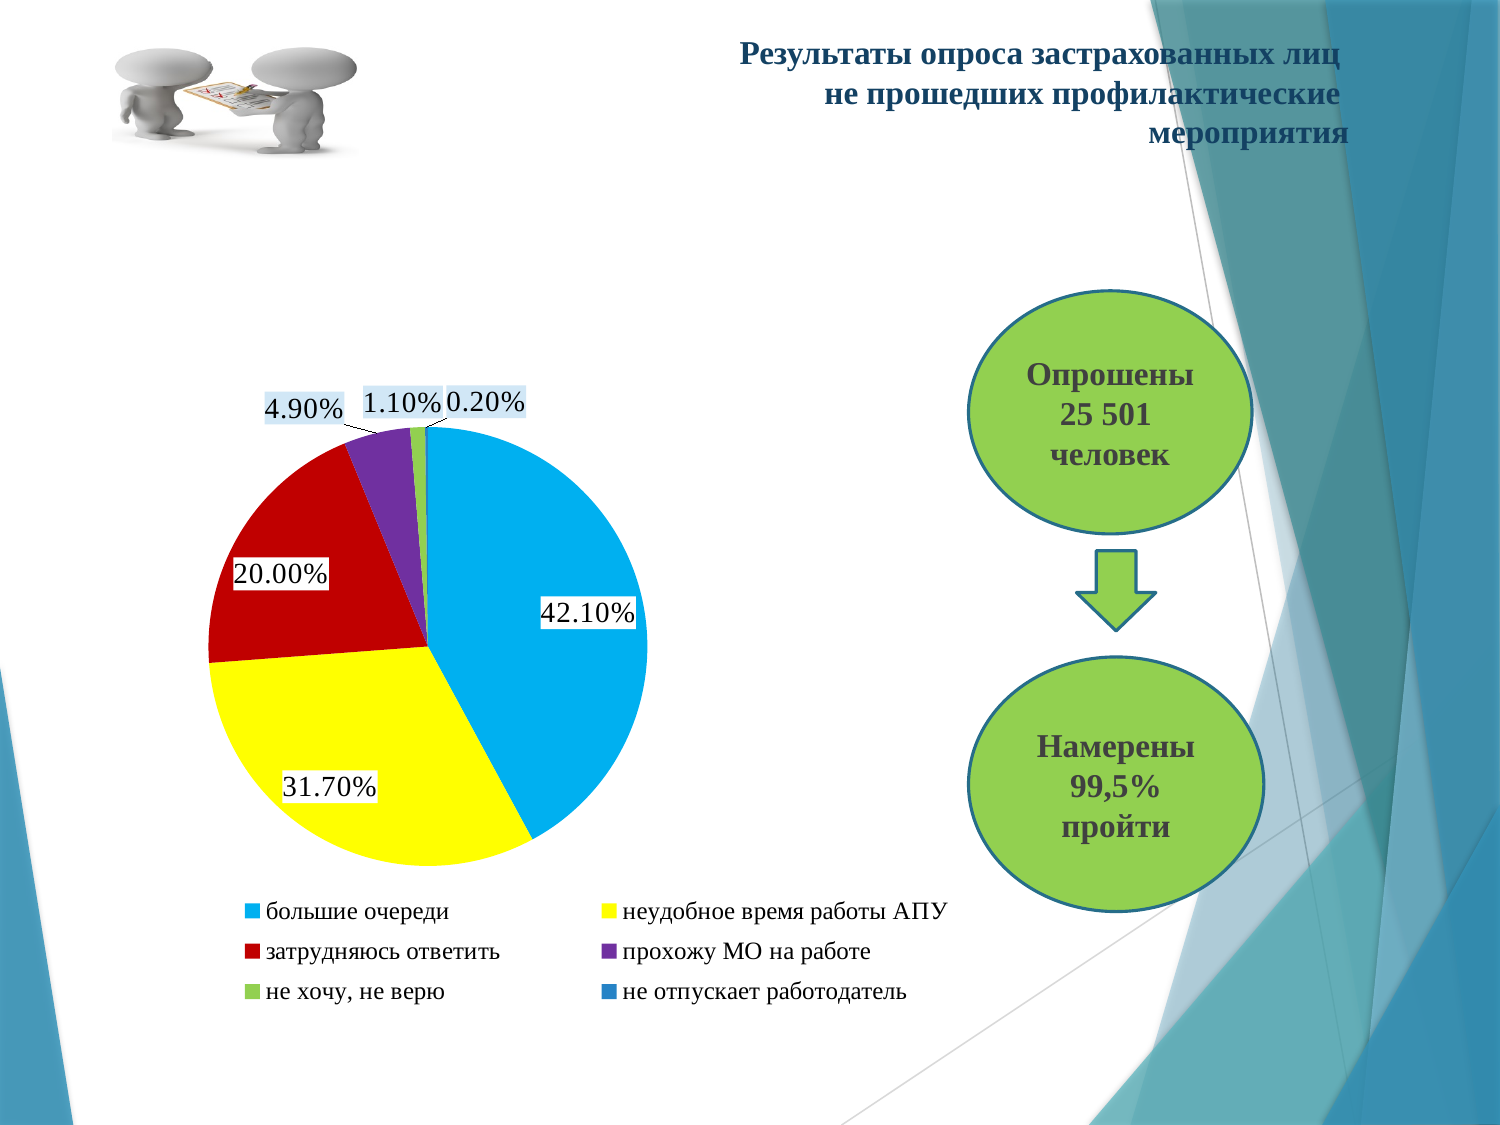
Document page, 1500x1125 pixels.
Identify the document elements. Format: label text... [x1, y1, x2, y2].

text_box Опрошены 25 501 человек [1046, 289, 1254, 536]
text_box Намерены 99,5% пройти [1046, 655, 1266, 914]
title Результаты опроса застрахованных лиц не прошедших профилактические мероприятия [100, 23, 1365, 248]
picture [111, 45, 360, 161]
text_box [1074, 549, 1158, 633]
chart [103, 203, 1042, 1048]
